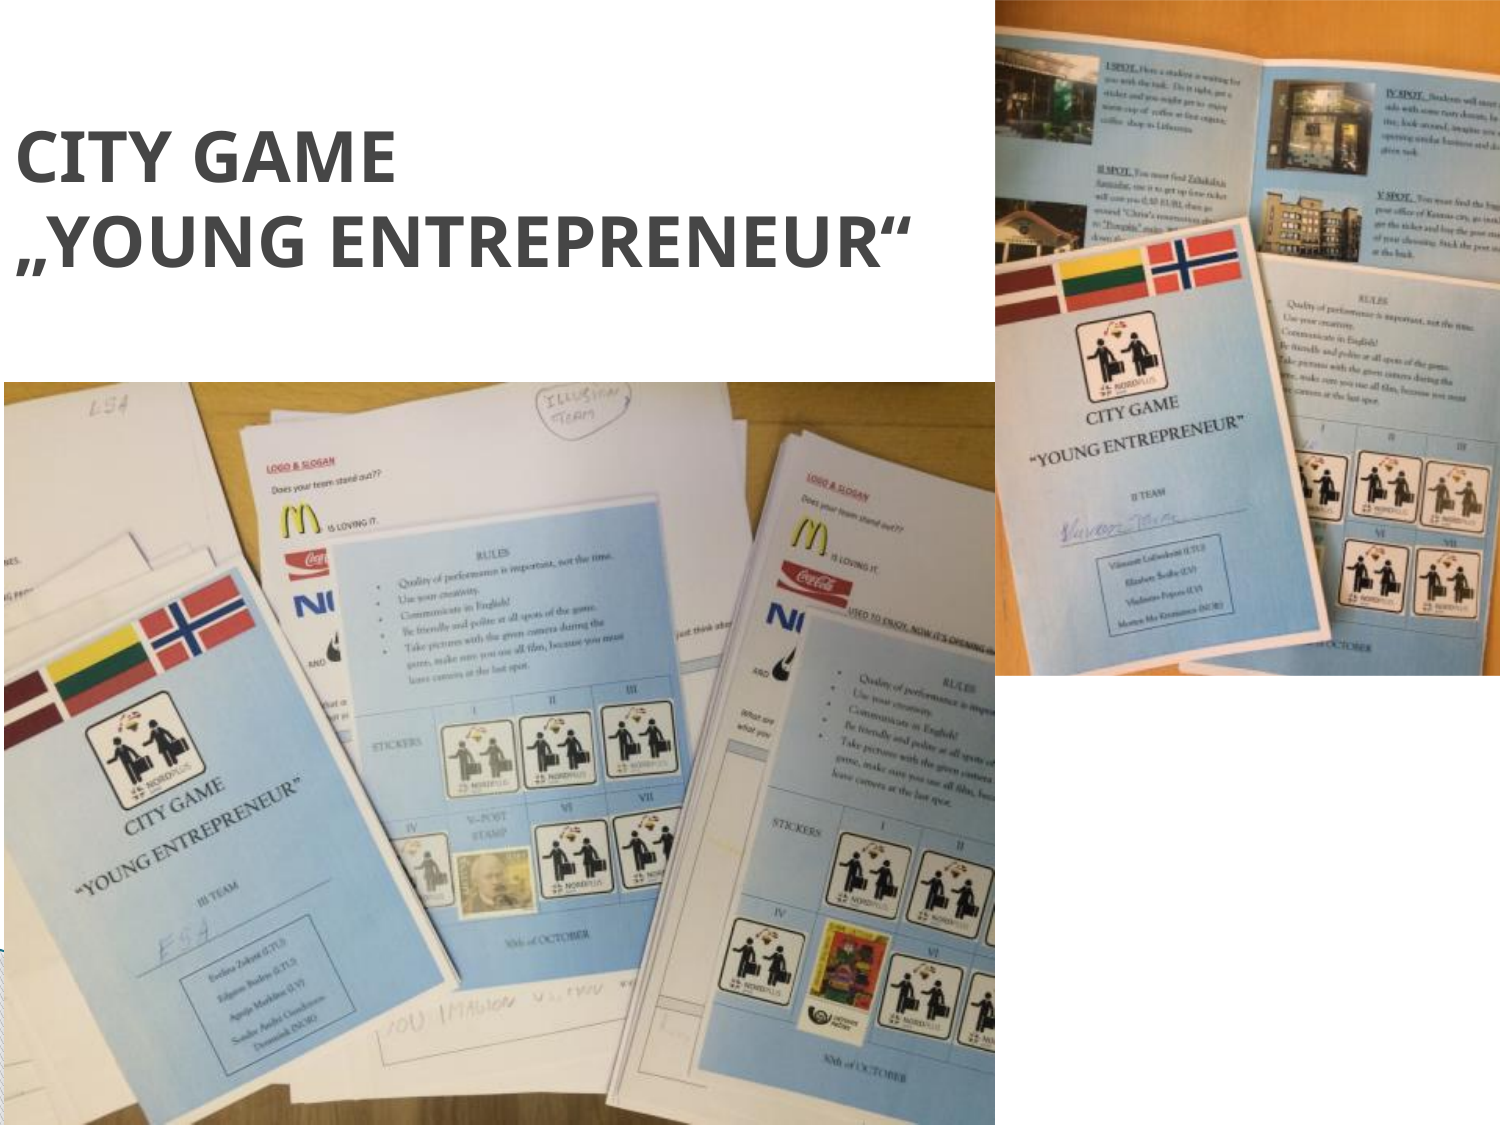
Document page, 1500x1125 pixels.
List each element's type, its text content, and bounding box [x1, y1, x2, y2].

title CITY GAME „YOUNG ENTREPRENEUR“ [0, 101, 904, 291]
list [4, 382, 995, 1125]
picture [910, 1, 1500, 675]
